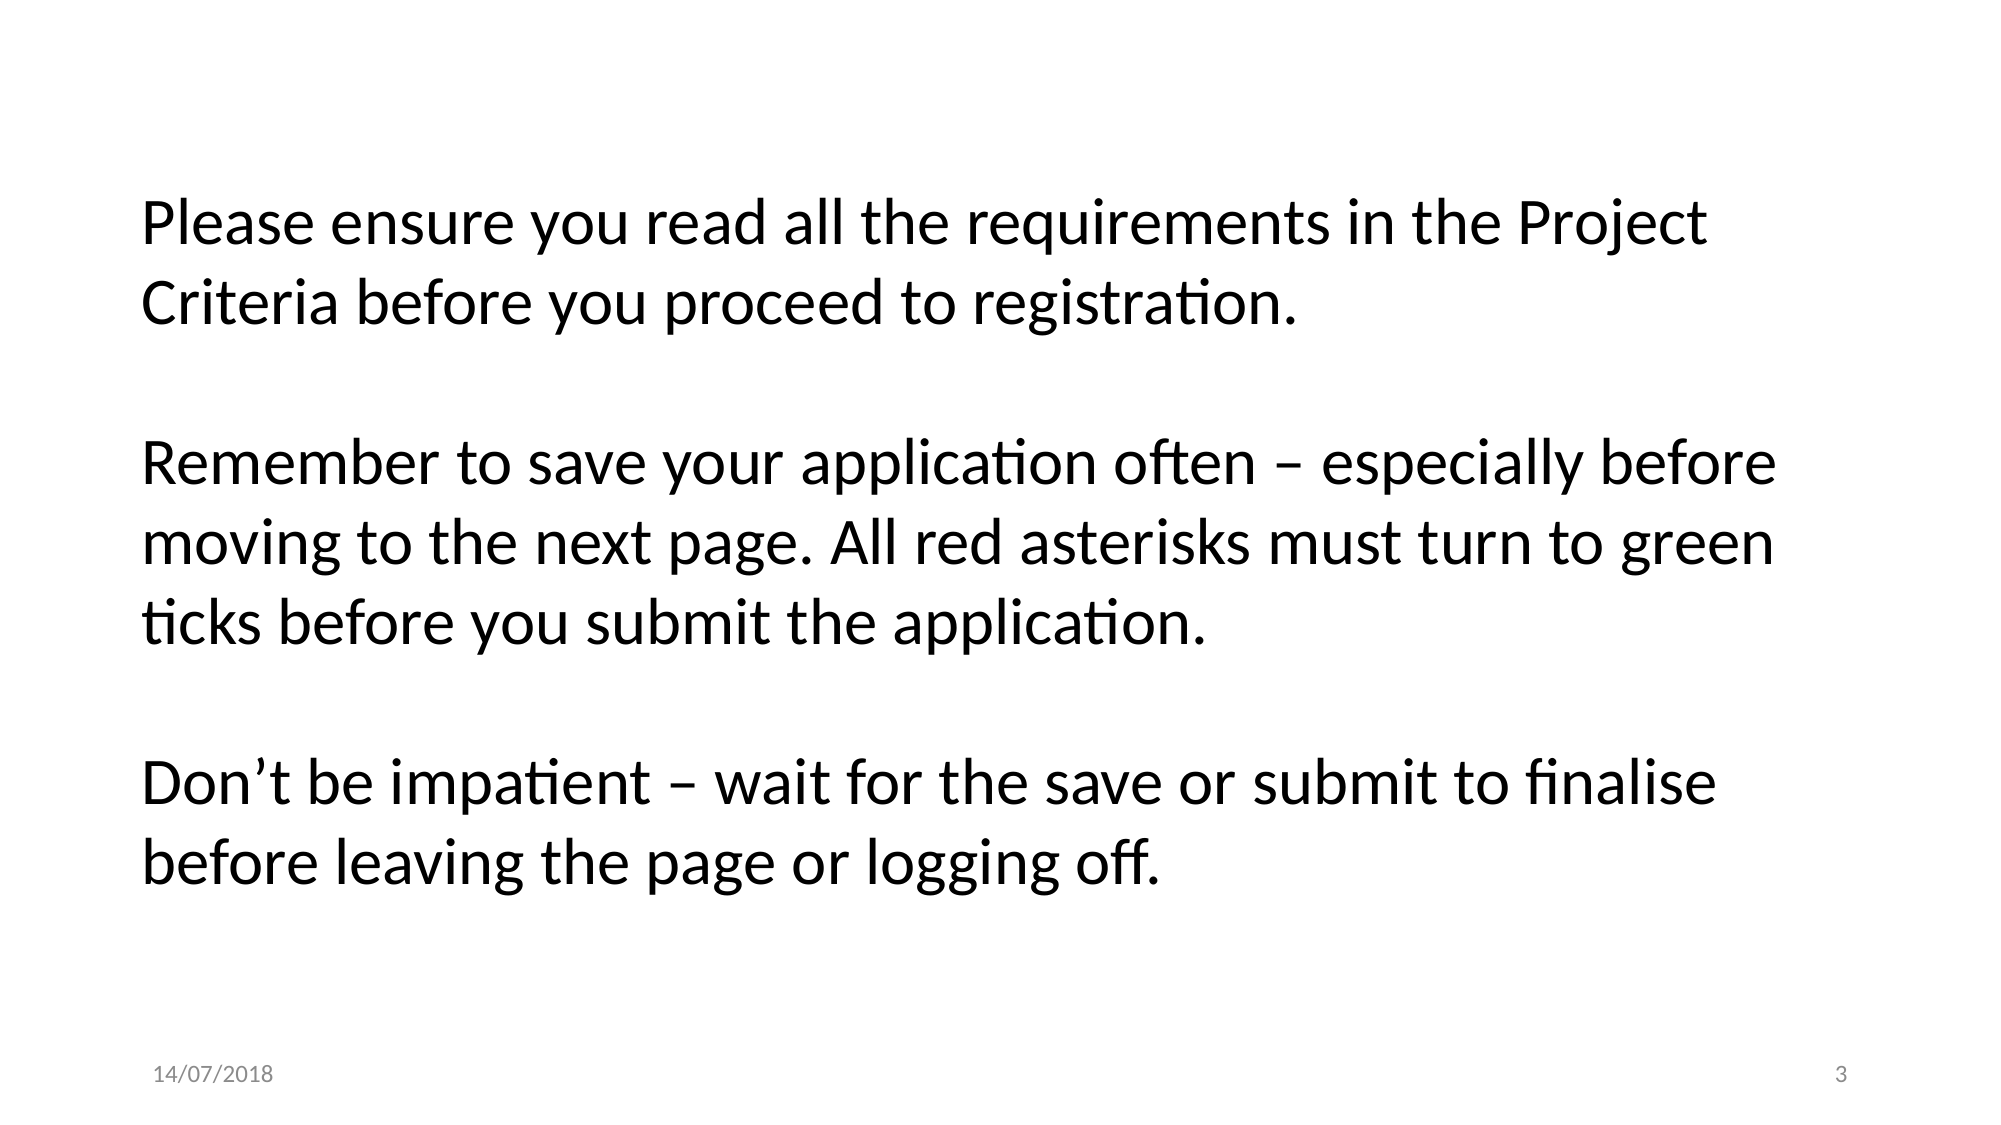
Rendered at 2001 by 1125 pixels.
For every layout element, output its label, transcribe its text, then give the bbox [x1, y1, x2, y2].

text_box Please ensure you read all the requirements in the Project Criteria before you proceed to registration. Remember to save your application often – especially before moving to the next page. All red asterisks must turn to green ticks before you submit the application. Don’t be impatient – wait for the save or submit to finalise before leaving the page or logging off. [126, 170, 1873, 986]
slide_number 3 [1412, 1042, 1863, 1103]
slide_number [137, 1042, 588, 1103]
